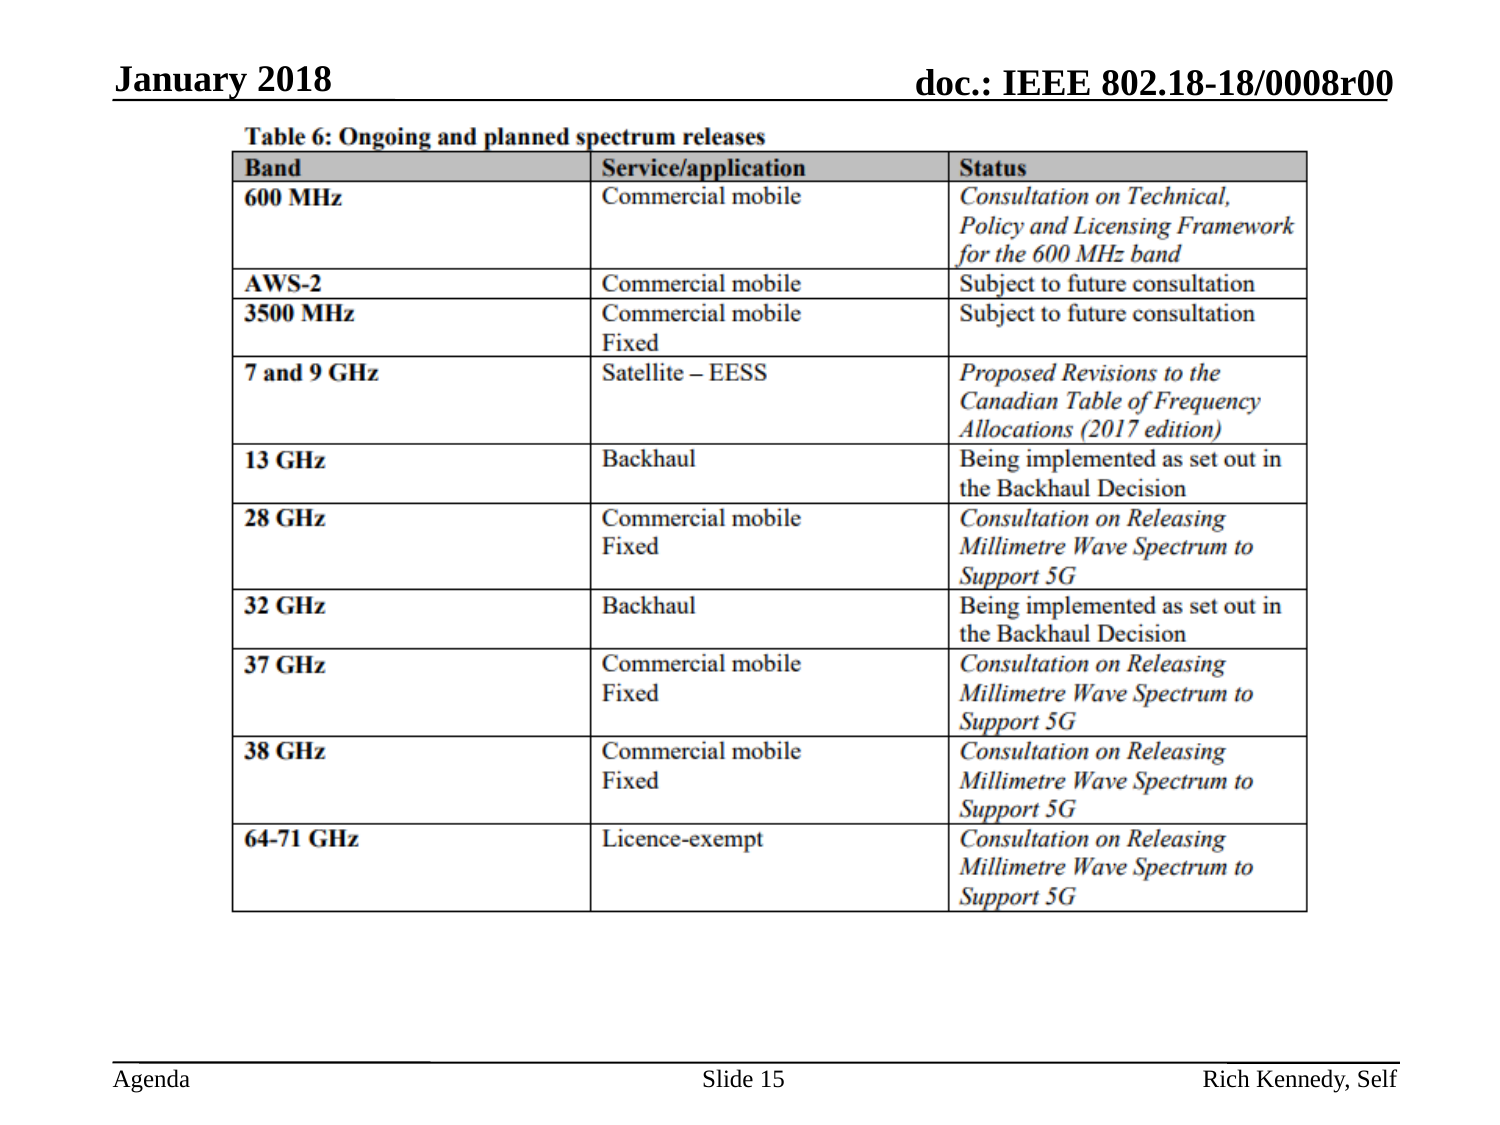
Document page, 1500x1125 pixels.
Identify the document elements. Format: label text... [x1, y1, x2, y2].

slide_number Slide 15 [687, 1061, 800, 1123]
footer Rich Kennedy, Self [874, 1061, 1398, 1093]
picture [218, 112, 1322, 926]
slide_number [114, 54, 423, 100]
